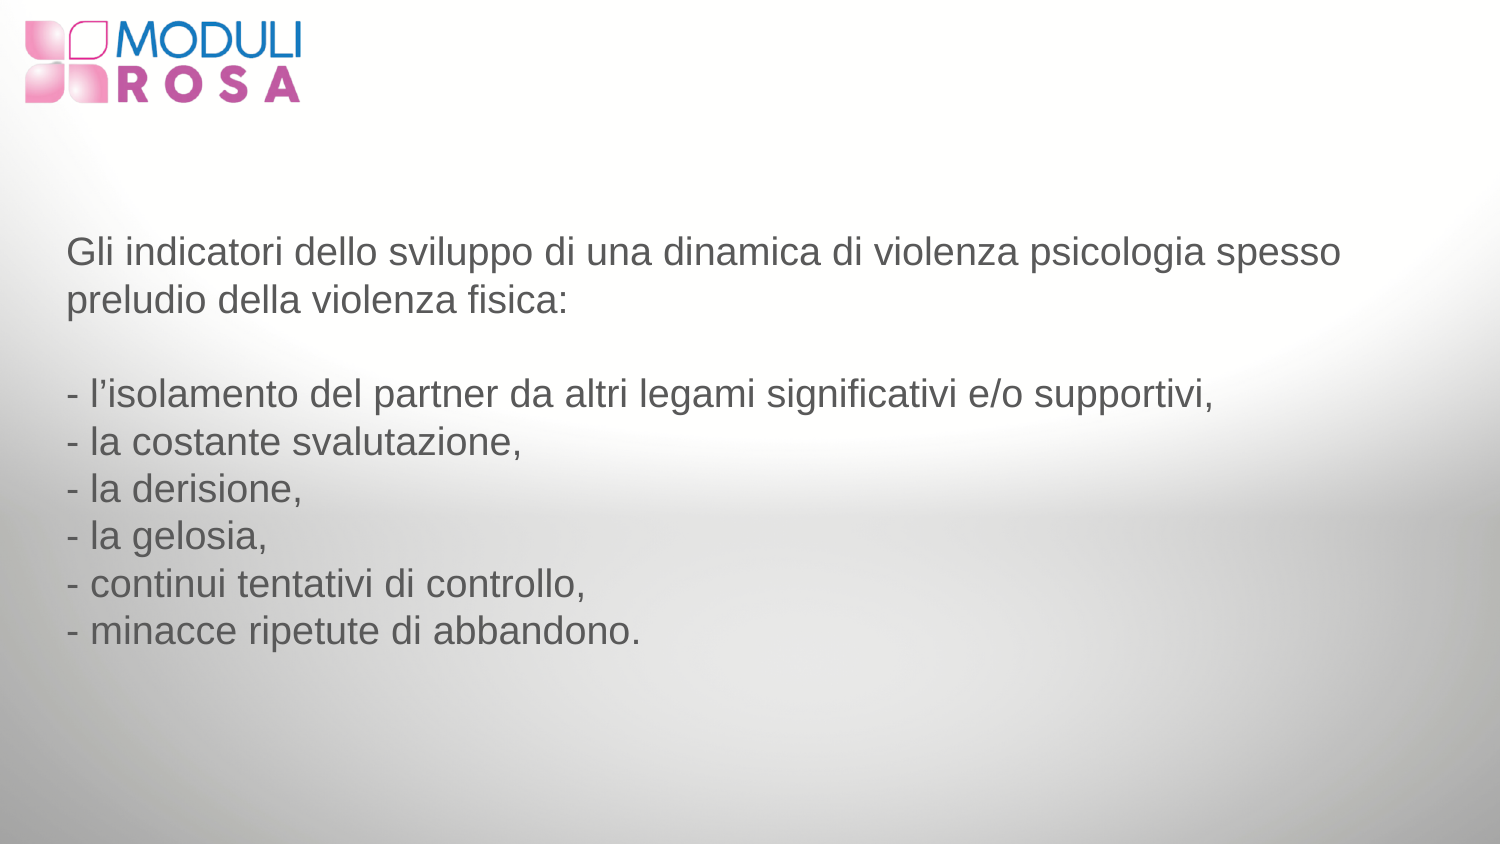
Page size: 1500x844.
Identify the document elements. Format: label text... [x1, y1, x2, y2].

picture [0, 0, 1500, 844]
subtitle Gli indicatori dello sviluppo di una dinamica di violenza psicologia spesso preludio della violenza fisica: - l’isolamento del partner da altri legami significativi e/o supportivi, - la costante svalutazione, - la derisione, - la gelosia, - continui tentativi di controllo, - minacce ripetute di abbandono. [51, 211, 1449, 800]
